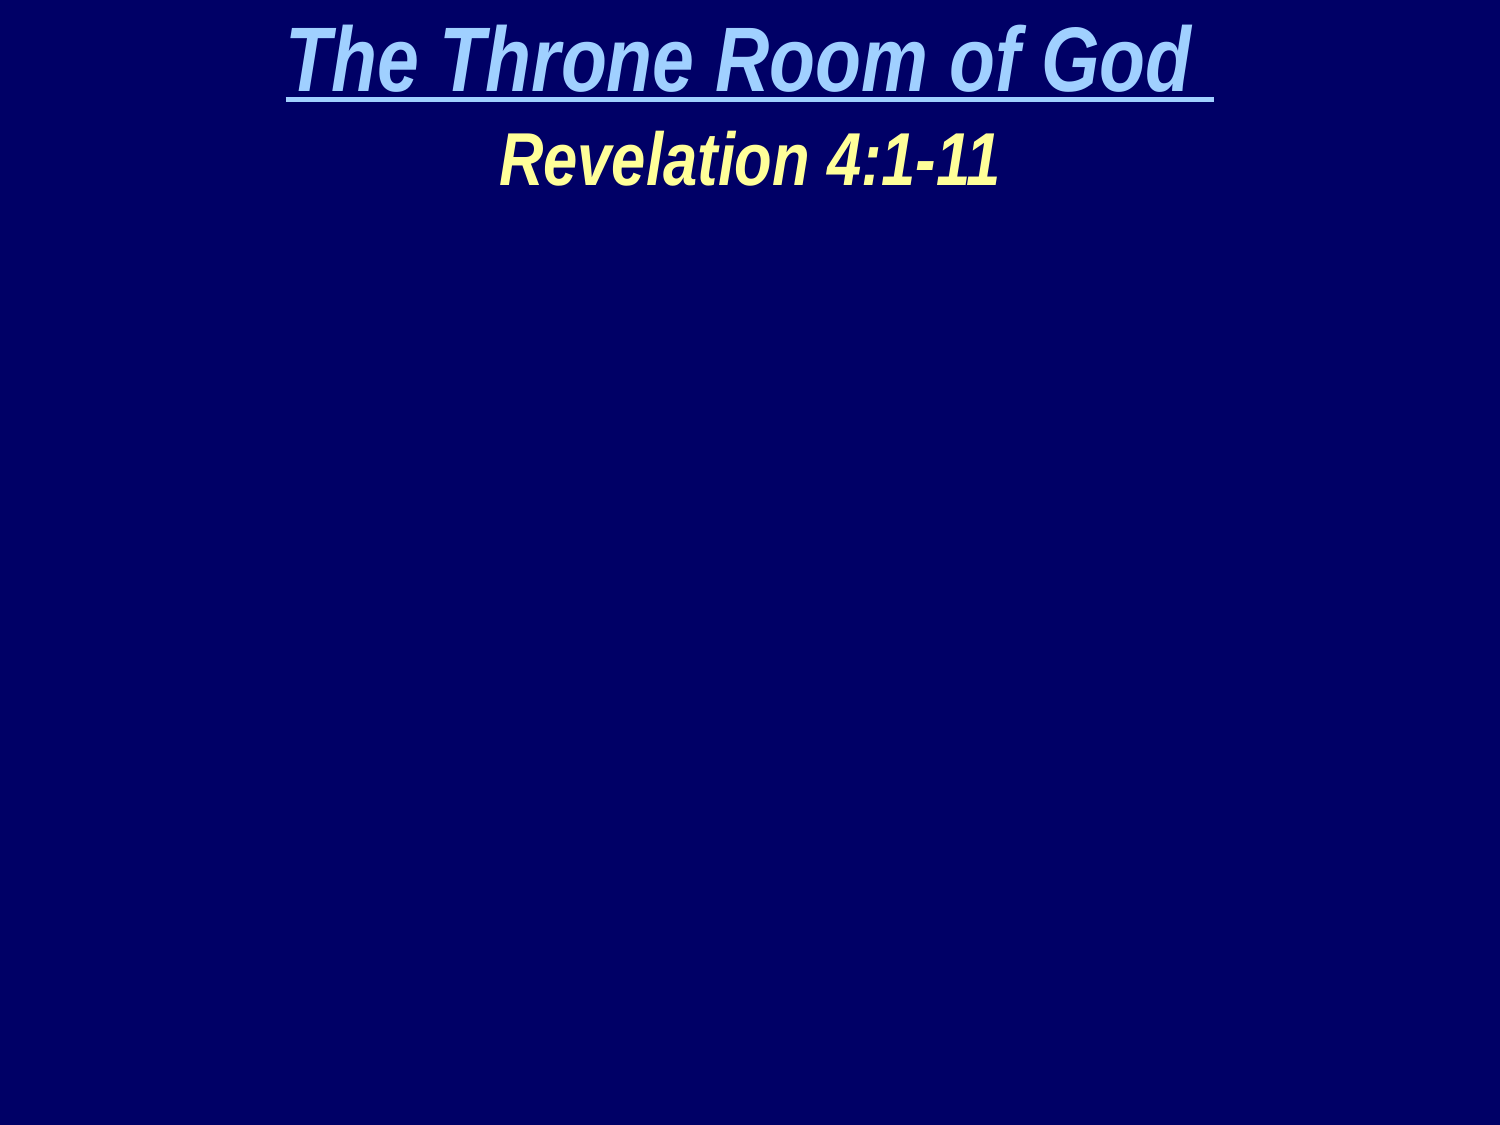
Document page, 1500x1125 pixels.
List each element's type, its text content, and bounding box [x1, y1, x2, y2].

title The Throne Room of God Revelation 4:1-11 [0, 0, 1500, 200]
